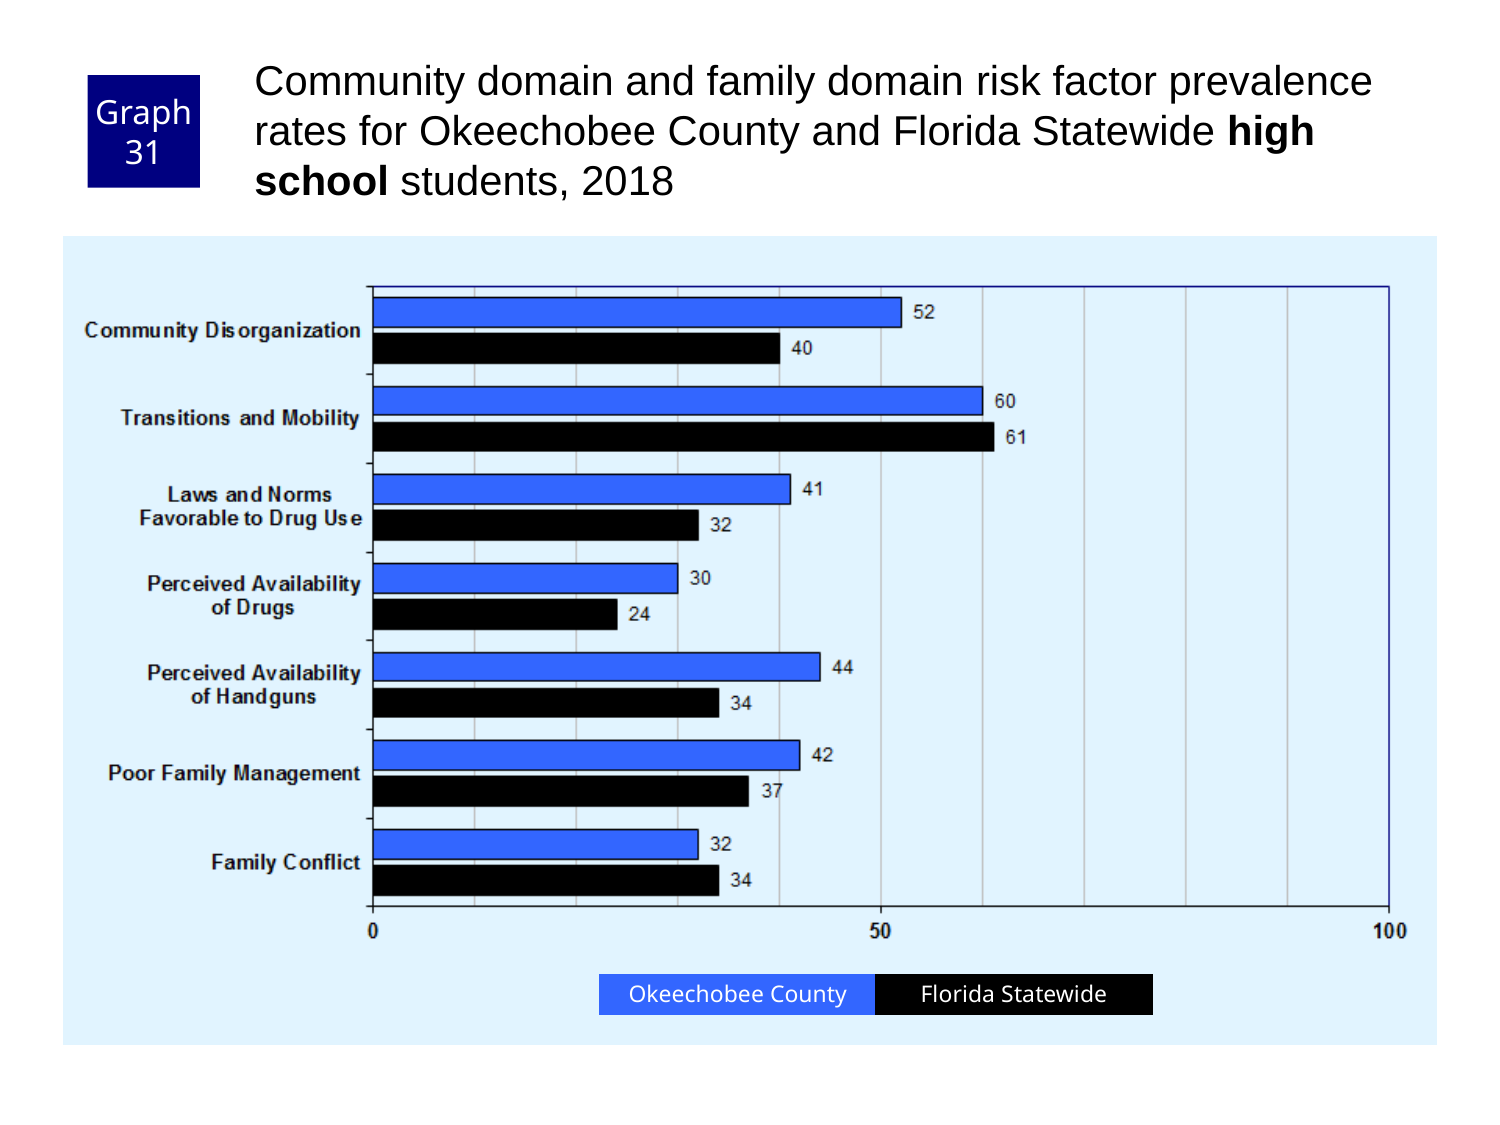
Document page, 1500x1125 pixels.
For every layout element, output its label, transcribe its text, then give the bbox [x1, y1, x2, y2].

picture [62, 236, 1437, 1046]
text_box Graph 31 [87, 75, 200, 188]
text_box Community domain and family domain risk factor prevalence rates for Okeechobee County and Florida Statewide high school students, 2018 [249, 50, 1438, 175]
